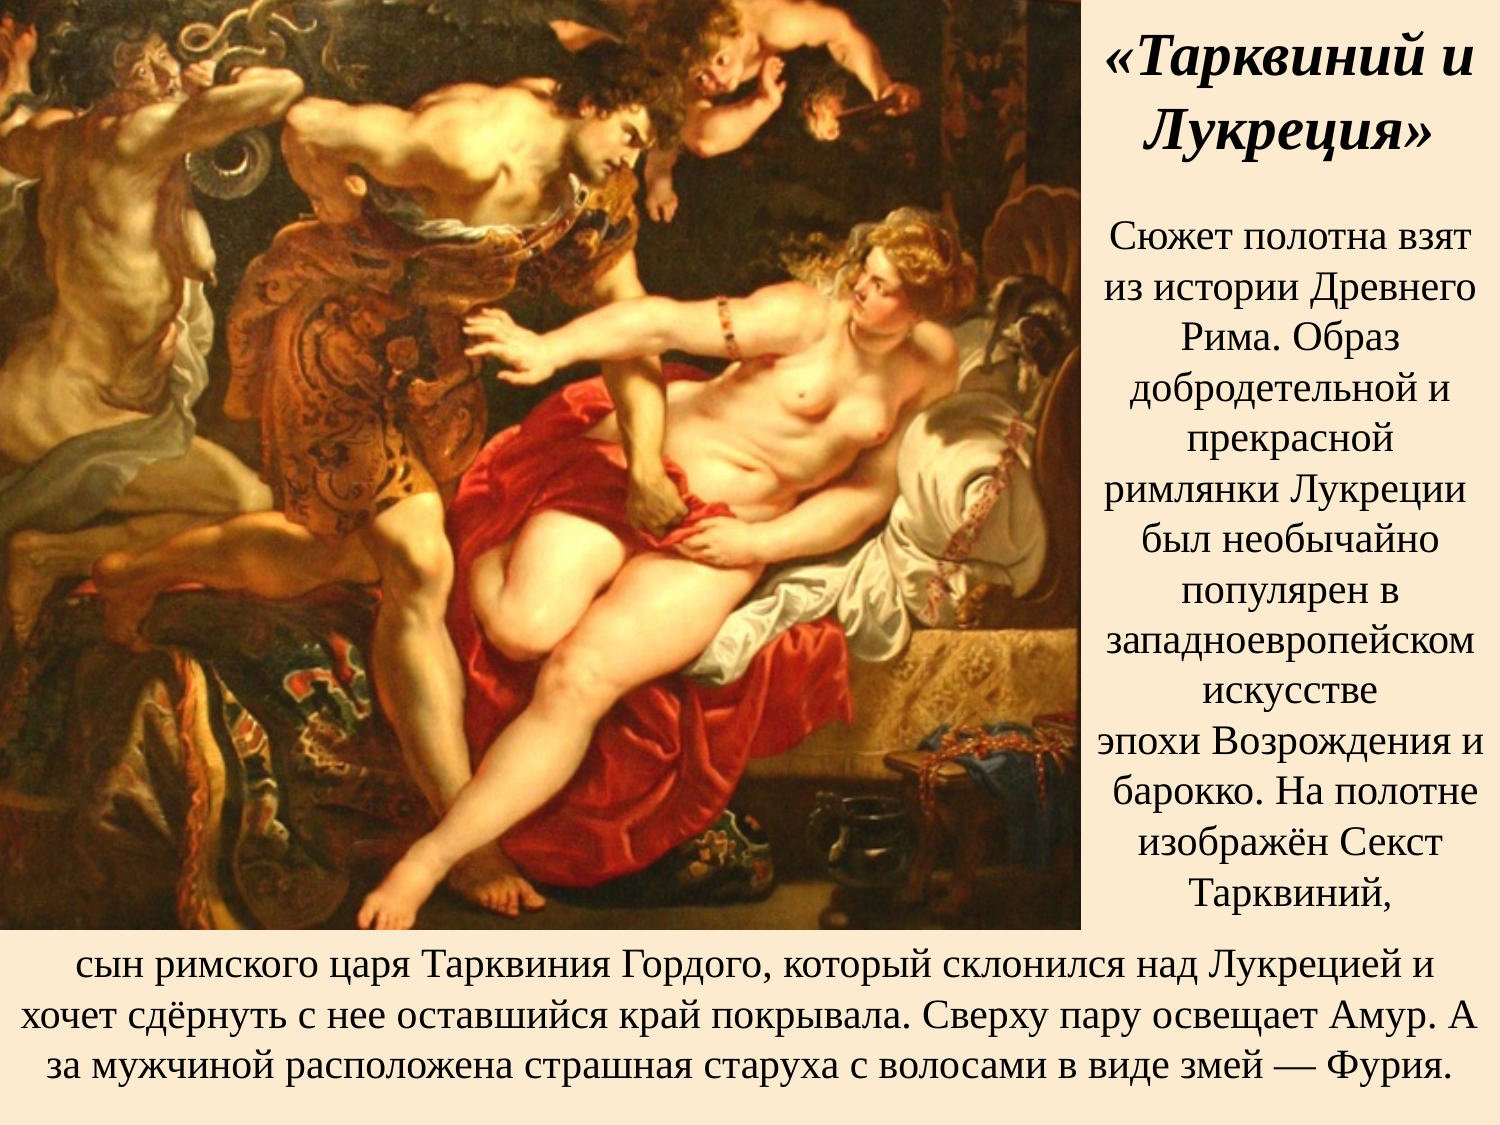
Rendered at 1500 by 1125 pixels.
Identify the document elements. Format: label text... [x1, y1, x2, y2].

subtitle сын римского царя Тарквиния Гордого, который склонился над Лукрецией и хочет сдёрнуть с нее оставшийся край покрывала. Сверху пару освещает Амур. А за мужчиной расположена страшная старуха с волосами в виде змей — Фурия. [0, 928, 1500, 1125]
picture [0, 0, 1081, 930]
title «Тарквиний и Лукреция» Сюжет полотна взят из истории Древнего Рима. Образ добродетельной и прекрасной римлянки Лукреции был необычайно популярен в западноевропейском искусстве эпохи Возрождения и барокко. На полотне изображён Секст Тарквиний, [1083, 0, 1500, 928]
